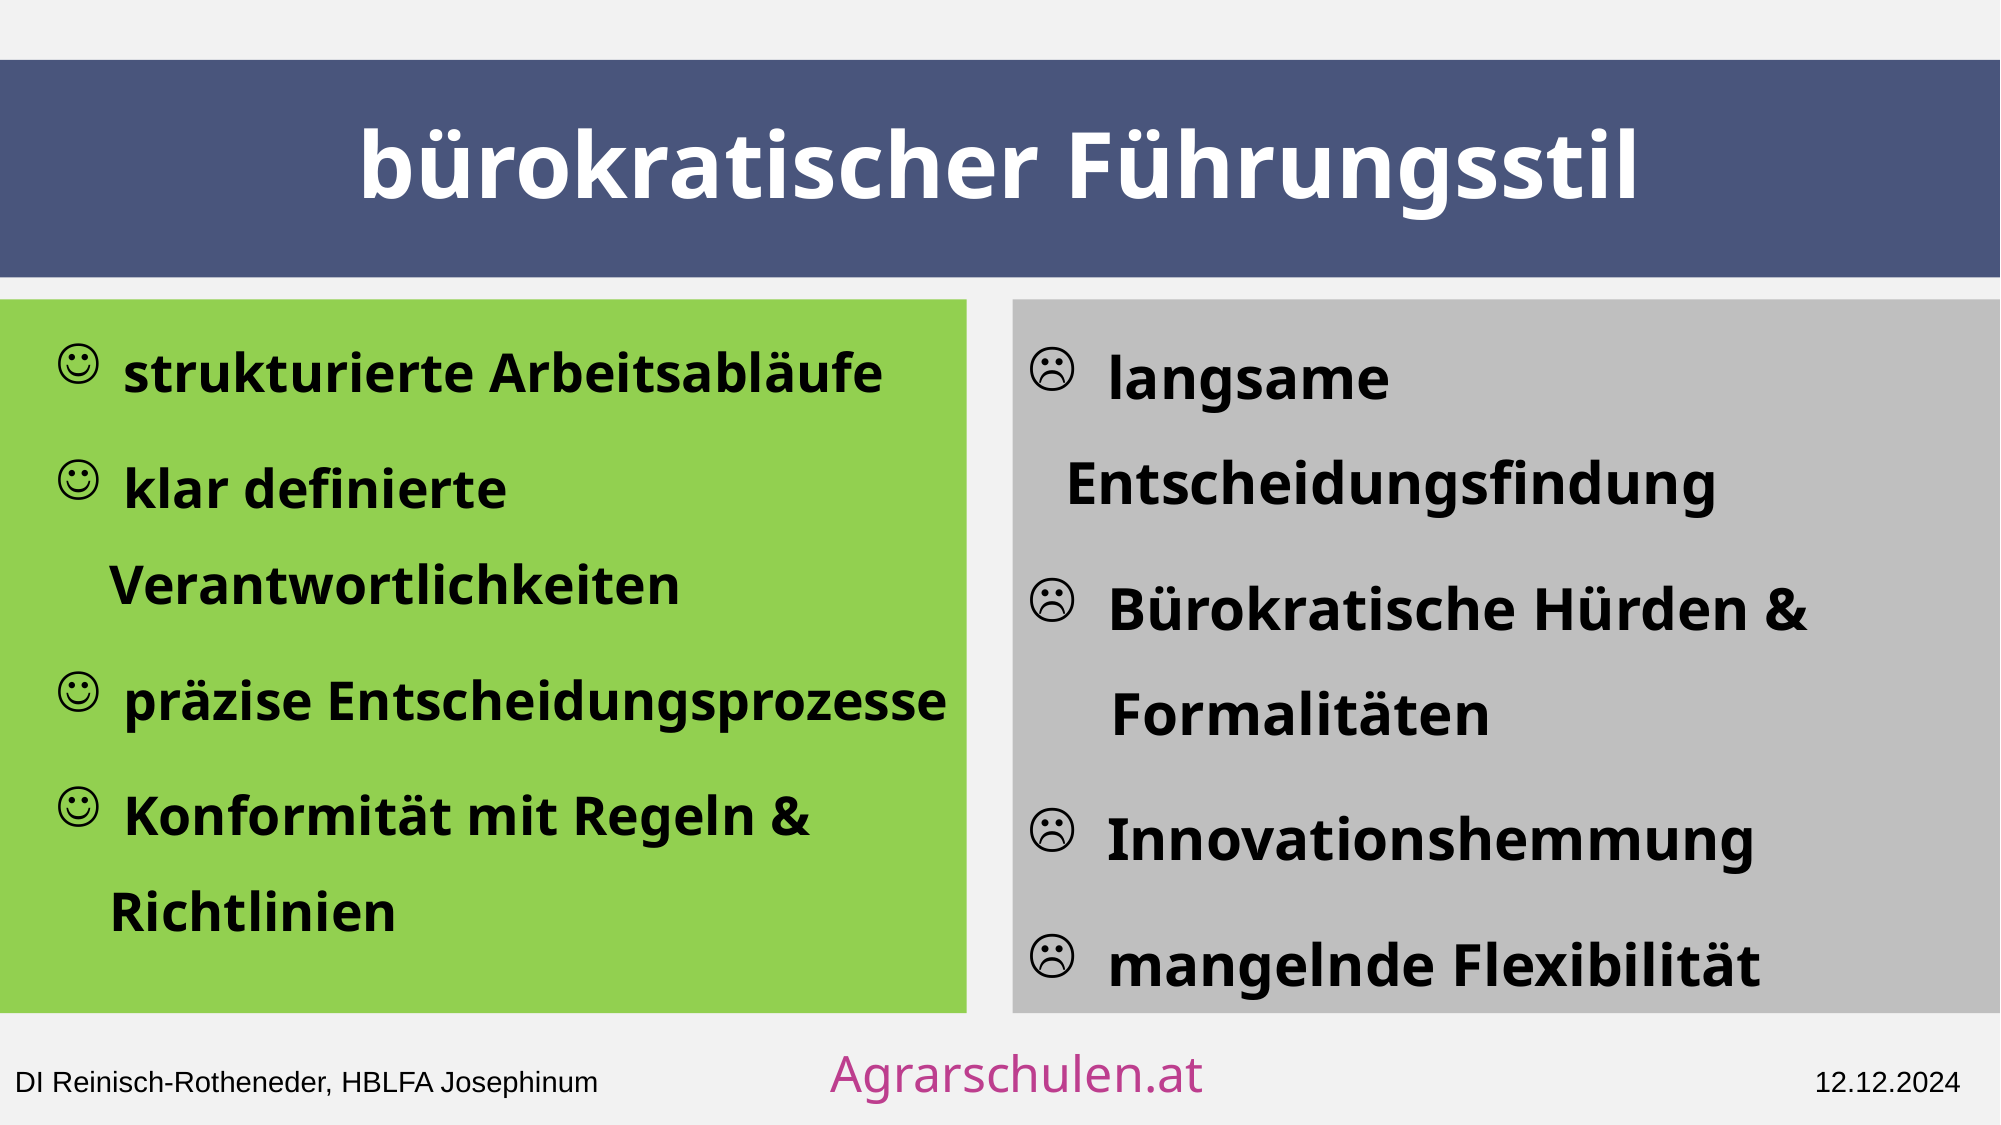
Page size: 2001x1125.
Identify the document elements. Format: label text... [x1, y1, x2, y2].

text_box DI Reinisch-Rotheneder, HBLFA Josephinum Agrarschulen.at 12.12.2024 [0, 1035, 2000, 1111]
title bürokratischer Führungsstil [0, 59, 2000, 278]
list strukturierte Arbeitsabläufe klar definierte Verantwortlichkeiten präzise Entscheidungsprozesse Konformität mit Regeln & Richtlinien [0, 299, 967, 1014]
list langsame Entscheidungsfindung Bürokratische Hürden & Formalitäten Innovationshemmung mangelnde Flexibilität [1012, 299, 2000, 1014]
